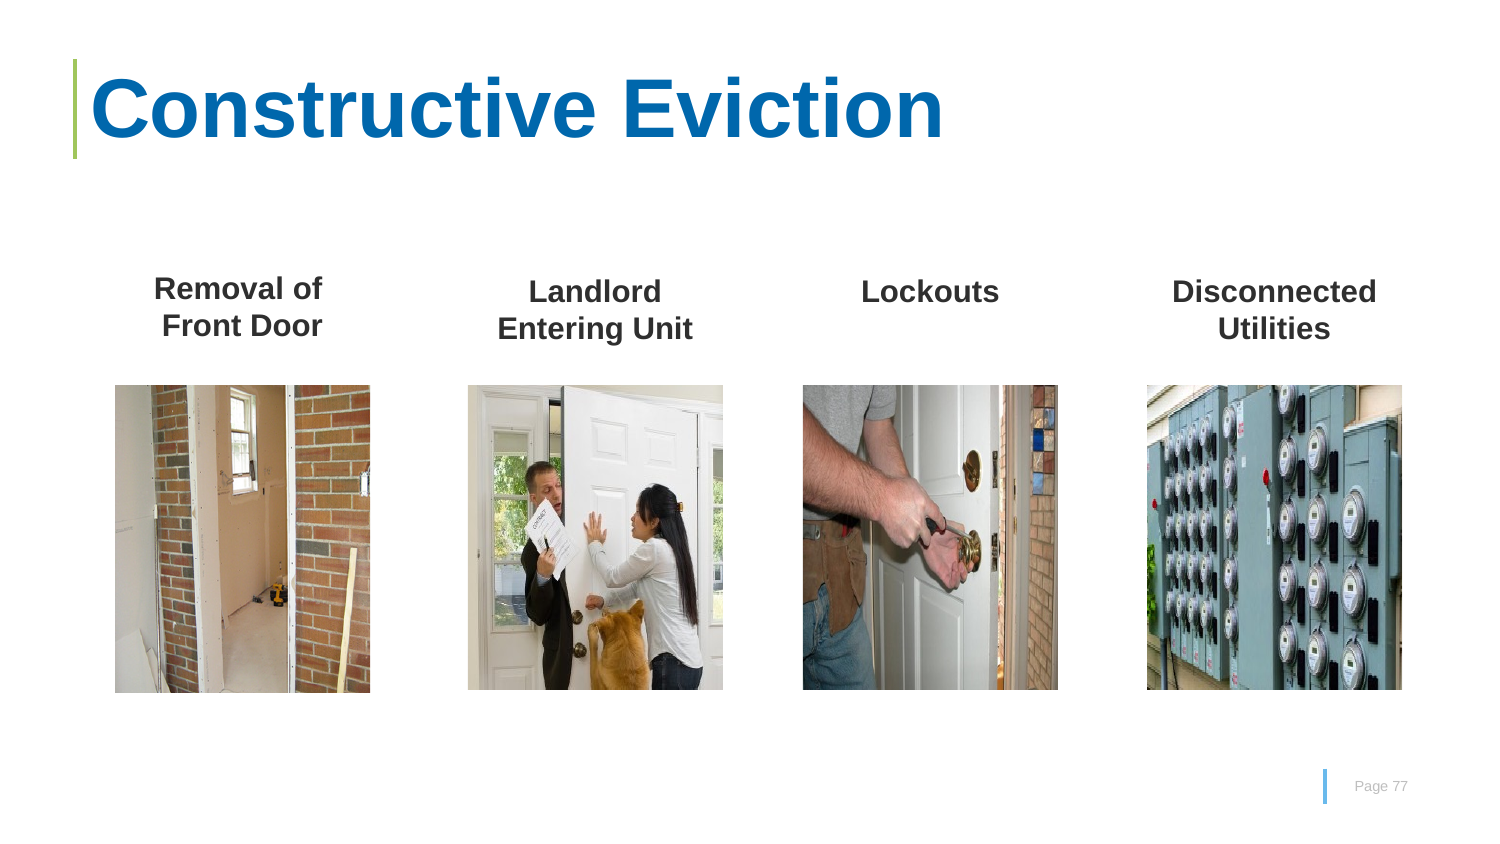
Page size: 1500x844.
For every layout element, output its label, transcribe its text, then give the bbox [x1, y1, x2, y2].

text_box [459, 263, 731, 691]
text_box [1139, 263, 1411, 690]
title Constructive Eviction [75, 33, 1425, 175]
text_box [75, 260, 410, 693]
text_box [795, 263, 1066, 690]
